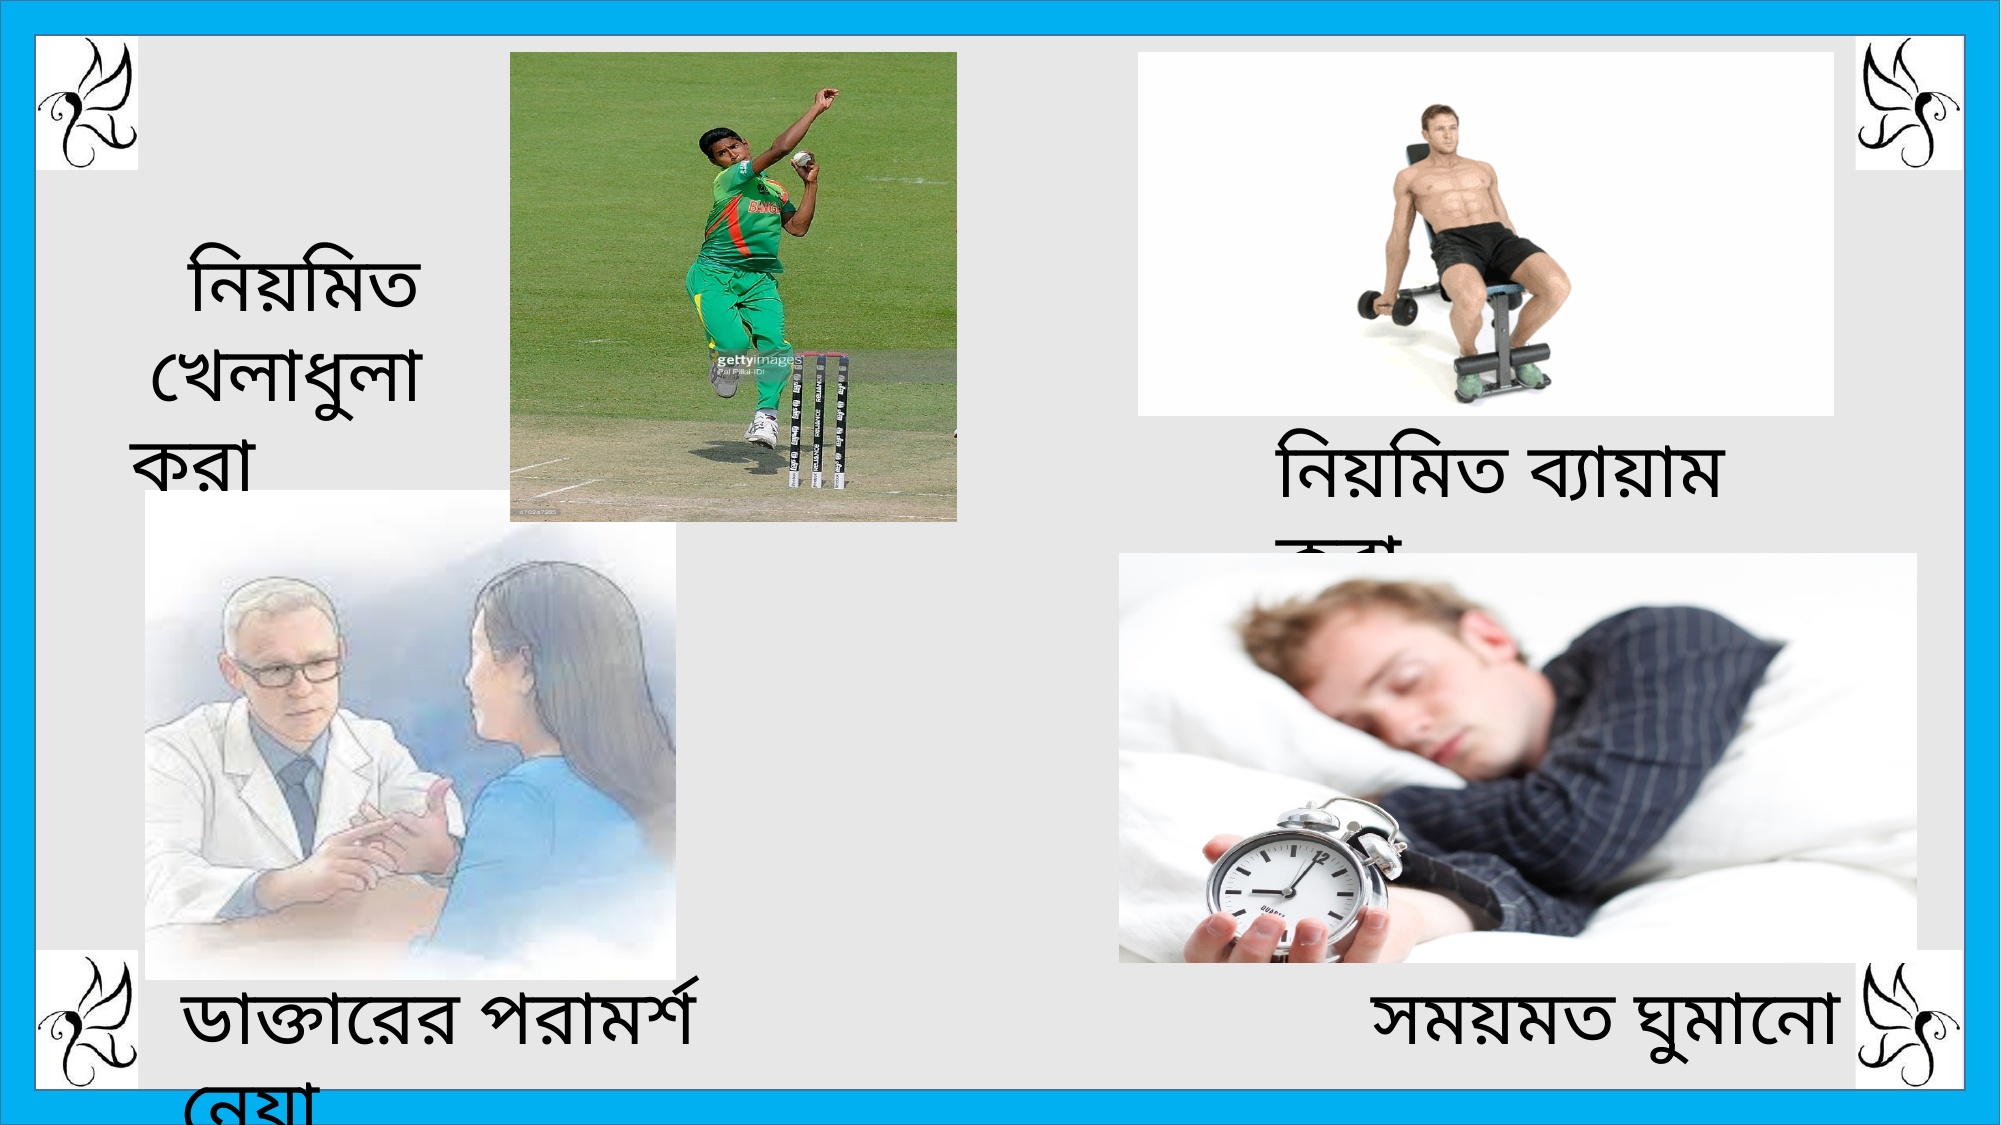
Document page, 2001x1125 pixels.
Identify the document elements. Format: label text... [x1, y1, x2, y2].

picture [36, 36, 139, 170]
text_box ডাক্তারের পরামর্শ নেয়া [167, 962, 791, 1125]
picture [1138, 52, 1834, 416]
text_box নিয়মিত খেলাধুলা করা [115, 229, 498, 514]
picture [145, 52, 957, 980]
picture [1855, 36, 1963, 170]
picture [36, 950, 139, 1089]
text_box সময়মত ঘুমানো [1356, 963, 1869, 1067]
text_box নিয়মিত ব্যায়াম করা [1261, 416, 1775, 553]
picture [1119, 553, 1963, 1089]
